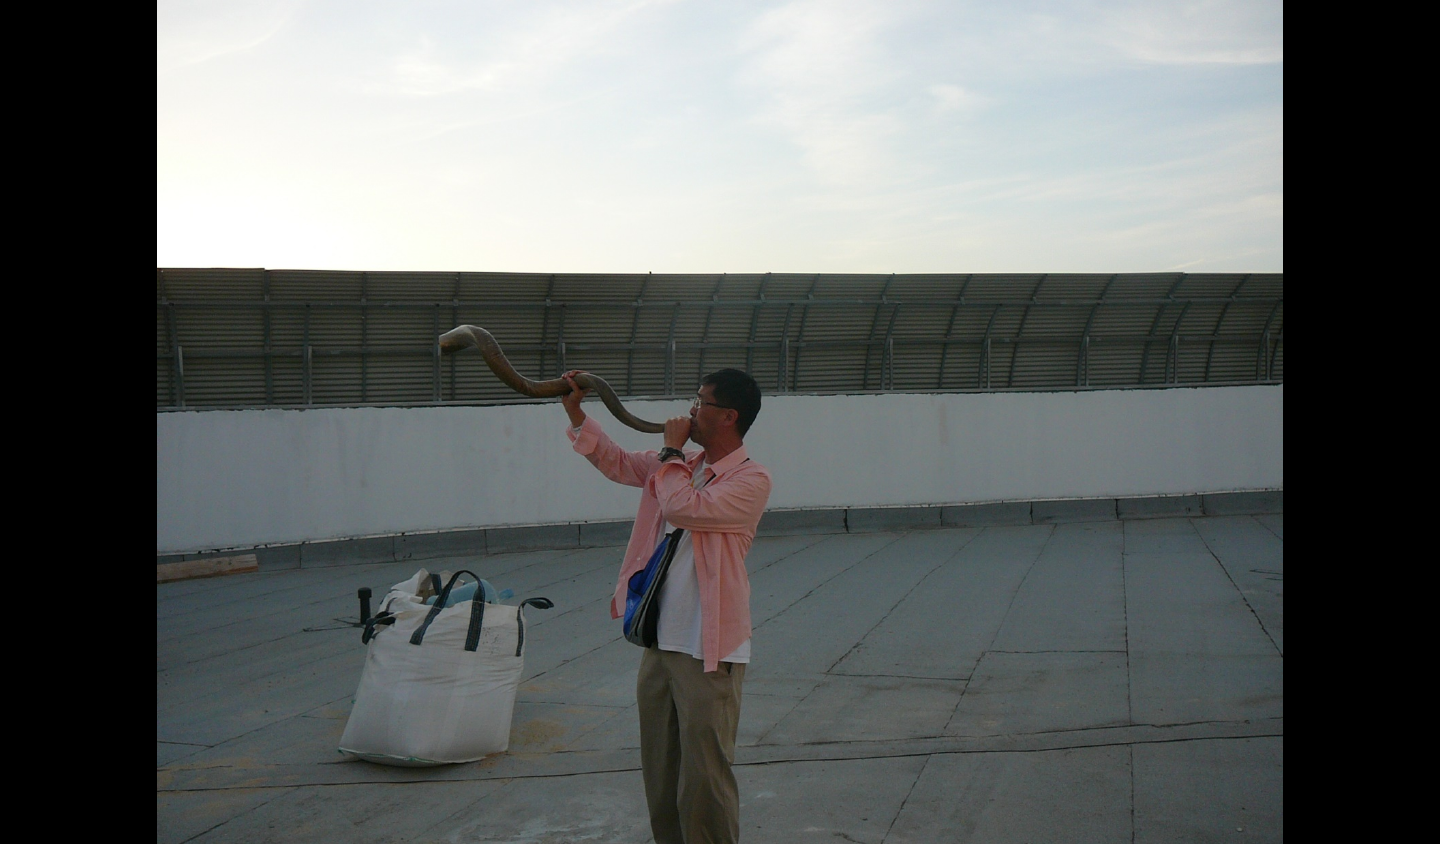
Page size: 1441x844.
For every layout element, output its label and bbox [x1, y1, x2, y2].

picture [157, 0, 1283, 844]
